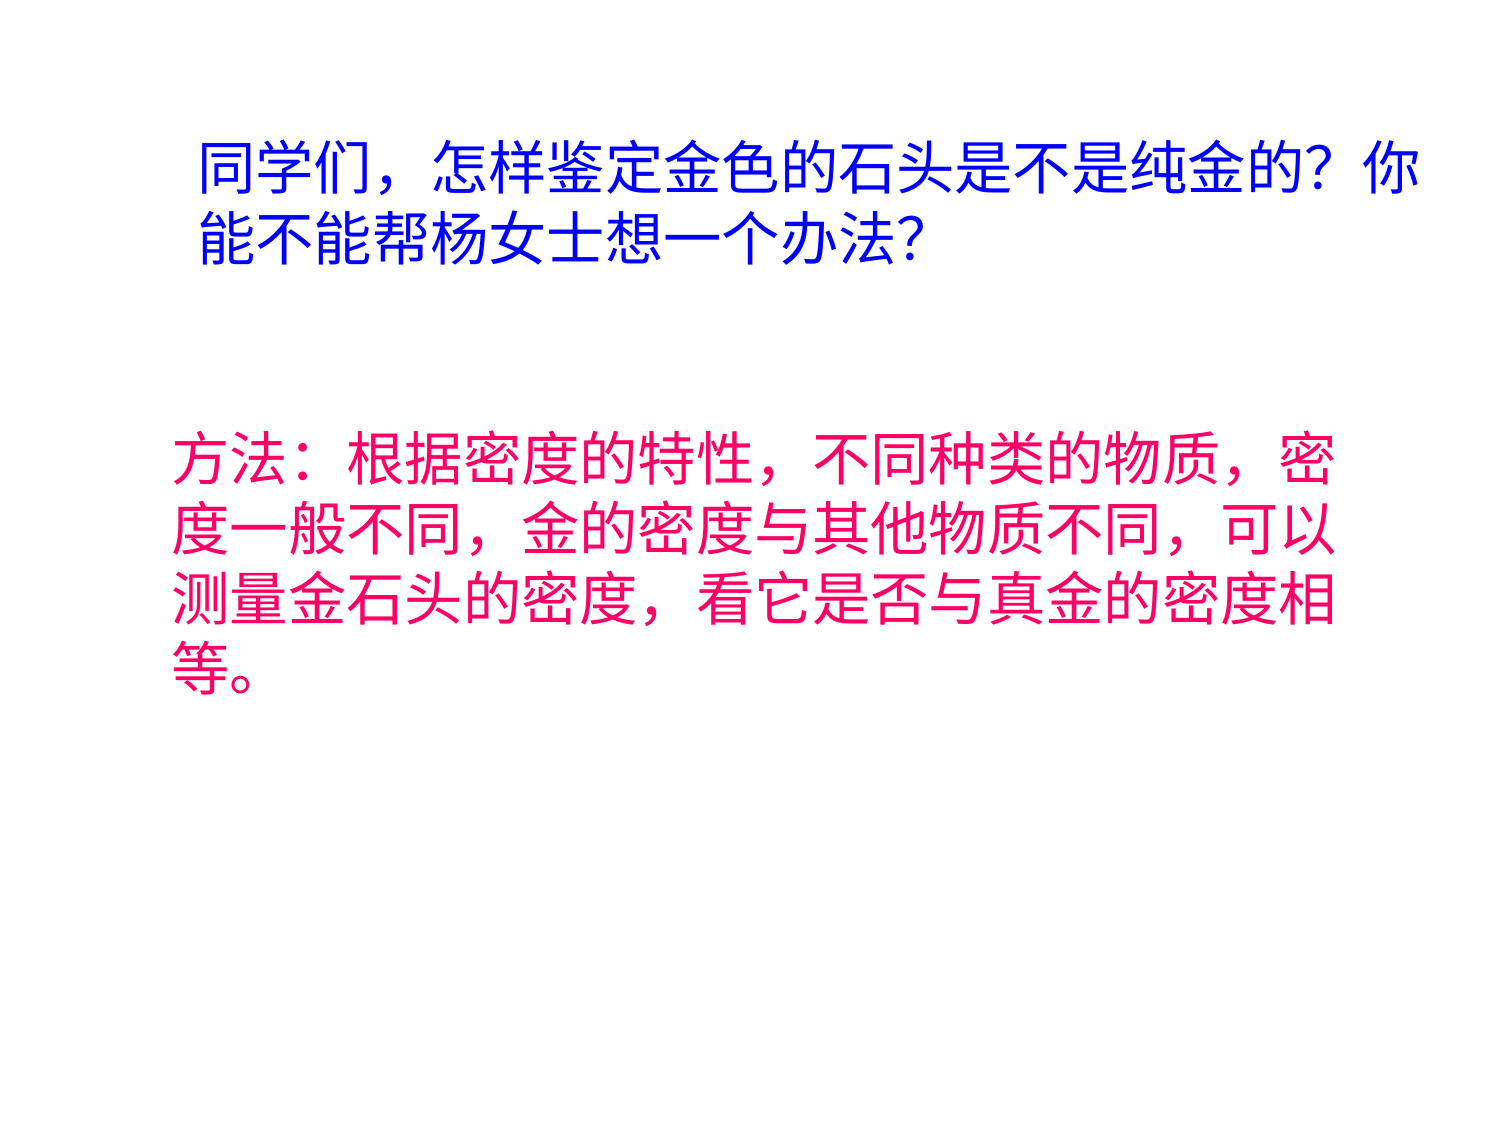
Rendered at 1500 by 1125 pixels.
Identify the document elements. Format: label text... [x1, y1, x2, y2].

text_box 同学们，怎样鉴定金色的石头是不是纯金的？你能不能帮杨女士想一个办法？ [182, 124, 1447, 279]
text_box 方法：根据密度的特性，不同种类的物质，密度一般不同，金的密度与其他物质不同，可以测量金石头的密度，看它是否与真金的密度相等。 [157, 415, 1374, 710]
